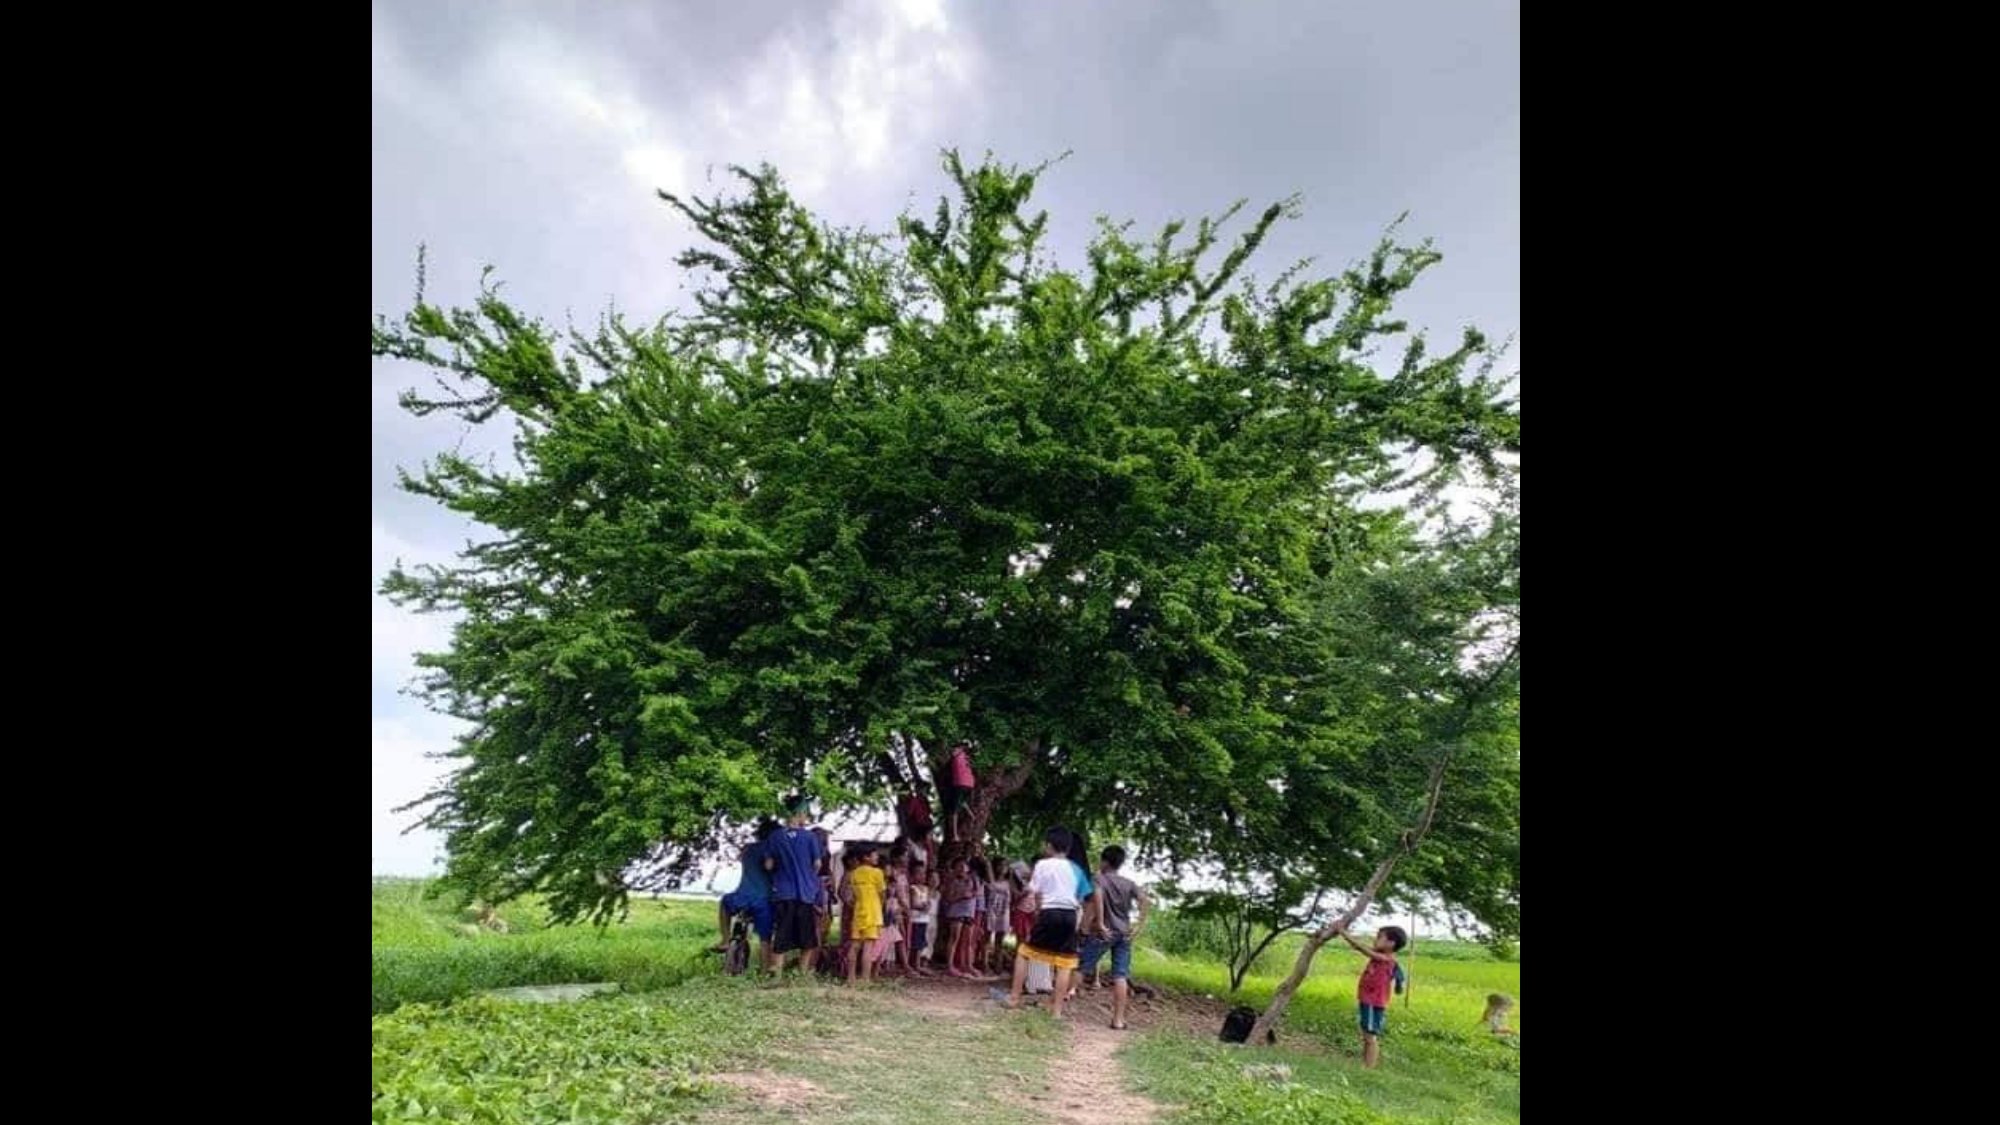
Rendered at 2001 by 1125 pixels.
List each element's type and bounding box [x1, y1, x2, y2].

picture [372, 0, 1520, 1125]
